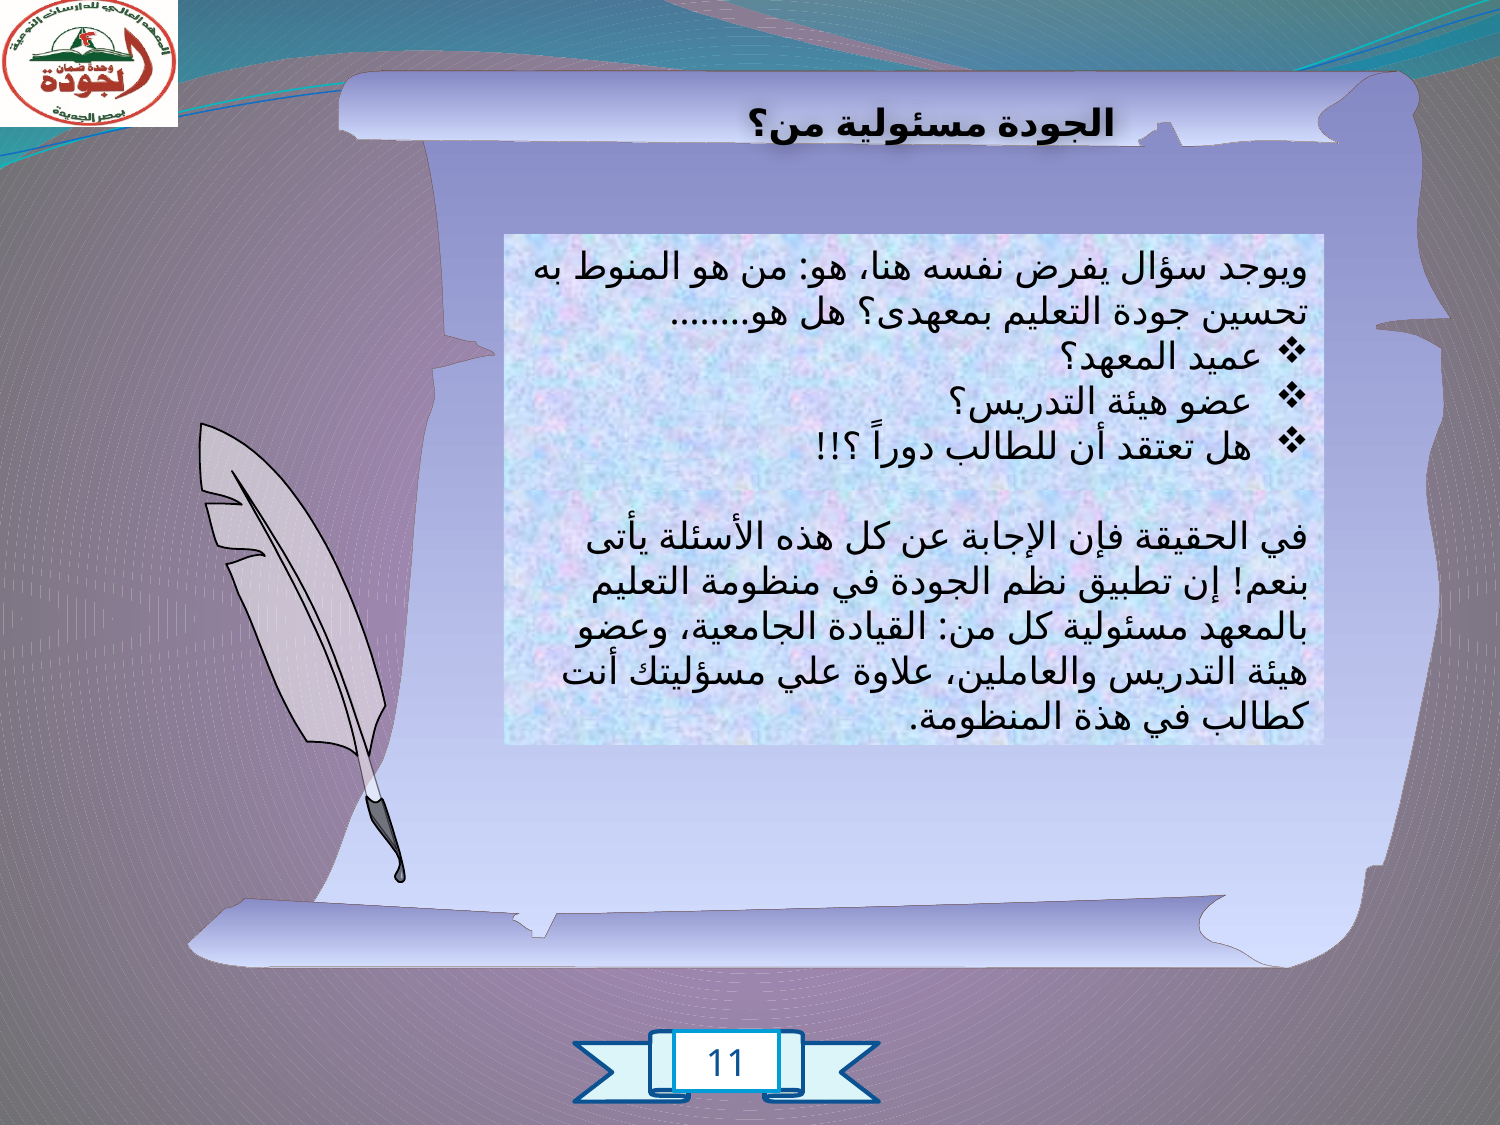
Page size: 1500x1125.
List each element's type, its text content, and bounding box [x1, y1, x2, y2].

text_box [762, 1029, 881, 1104]
text_box [572, 1029, 691, 1104]
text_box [187, 70, 1452, 969]
text_box 11 [672, 1029, 781, 1093]
picture [0, 0, 178, 127]
